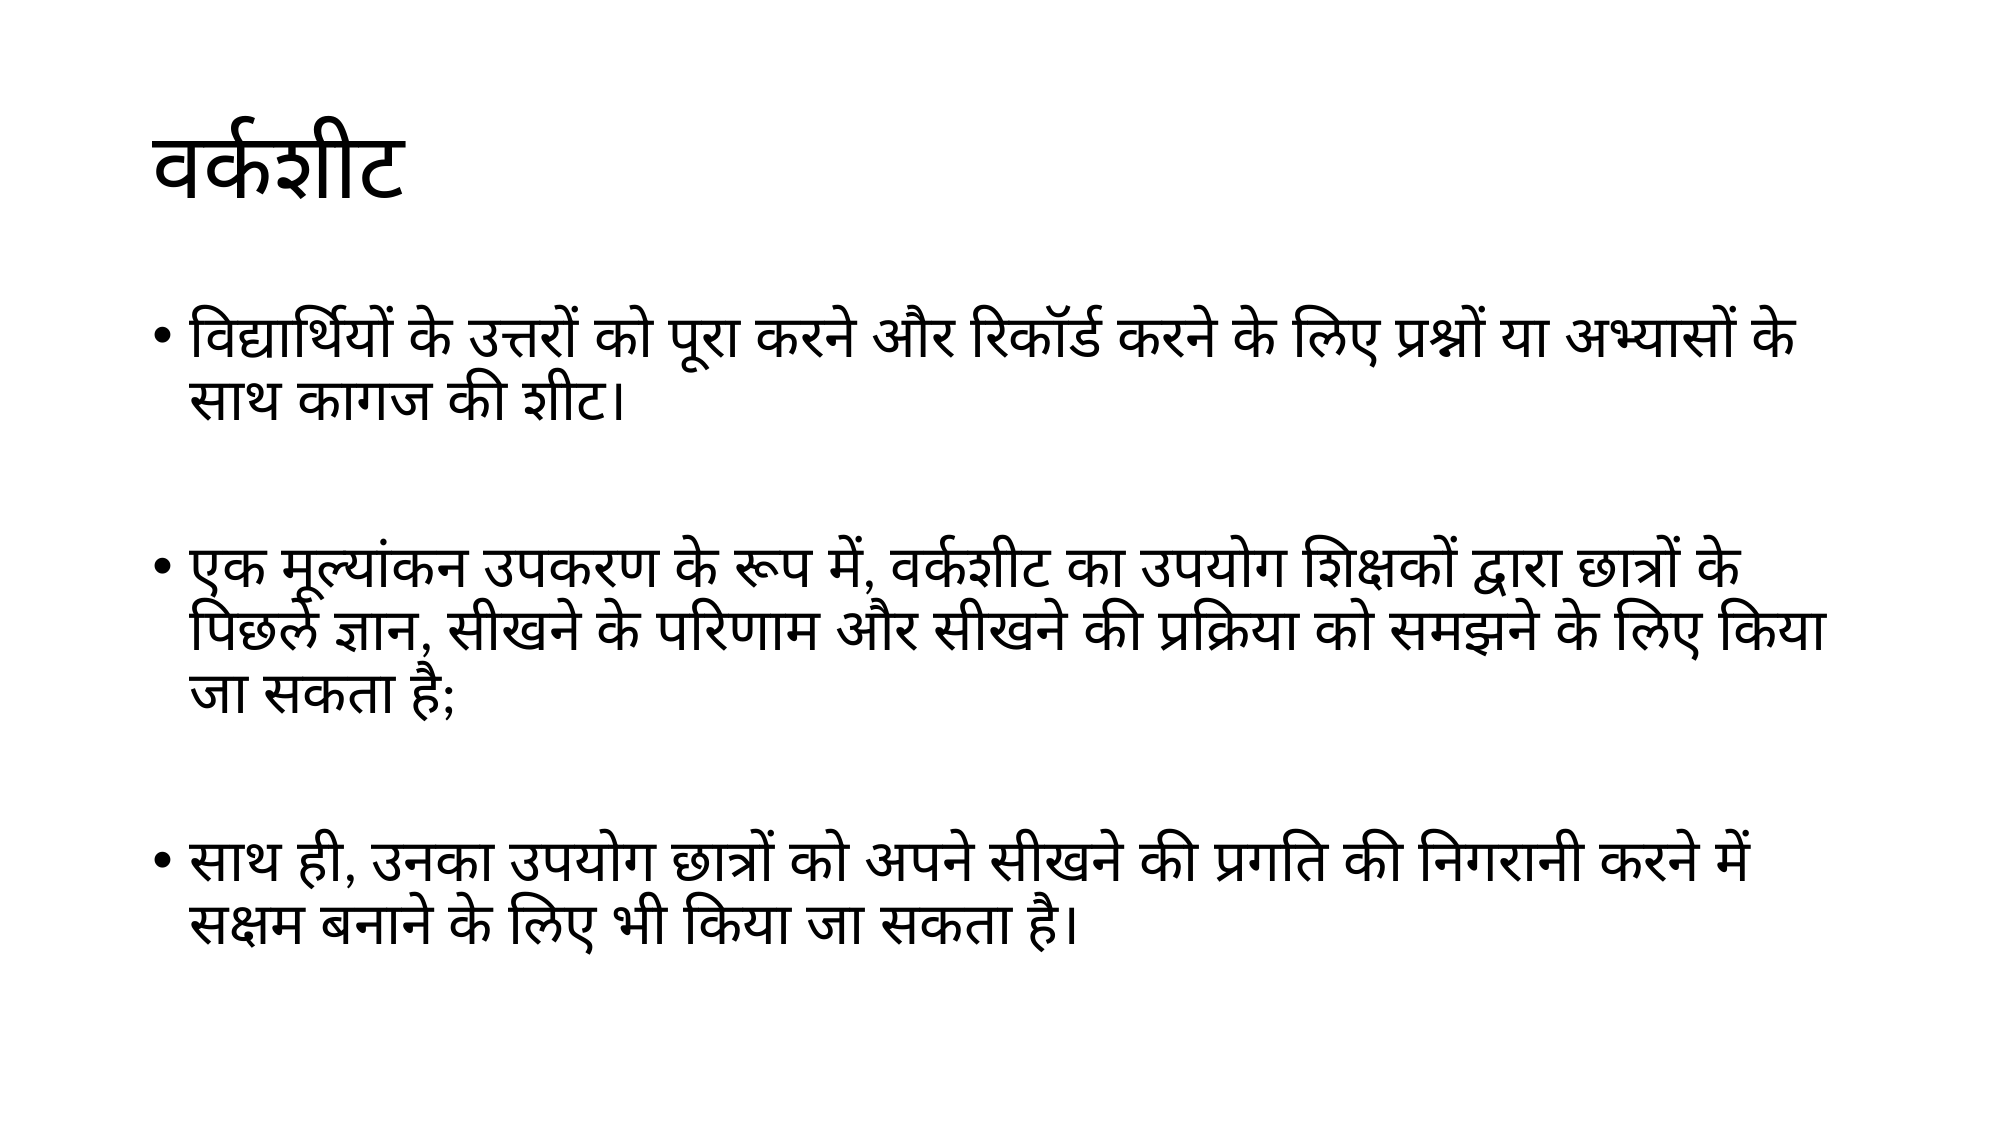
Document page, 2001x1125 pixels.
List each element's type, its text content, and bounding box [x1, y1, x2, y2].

list विद्यार्थियों के उत्तरों को पूरा करने और रिकॉर्ड करने के लिए प्रश्नों या अभ्यासों के साथ कागज की शीट। एक मूल्यांकन उपकरण के रूप में, वर्कशीट का उपयोग शिक्षकों द्वारा छात्रों के पिछले ज्ञान, सीखने के परिणाम और सीखने की प्रक्रिया को समझने के लिए किया जा सकता है; साथ ही, उनका उपयोग छात्रों को अपने सीखने की प्रगति की निगरानी करने में सक्षम बनाने के लिए भी किया जा सकता है। [137, 299, 1863, 1014]
title वर्कशीट [137, 59, 1863, 278]
